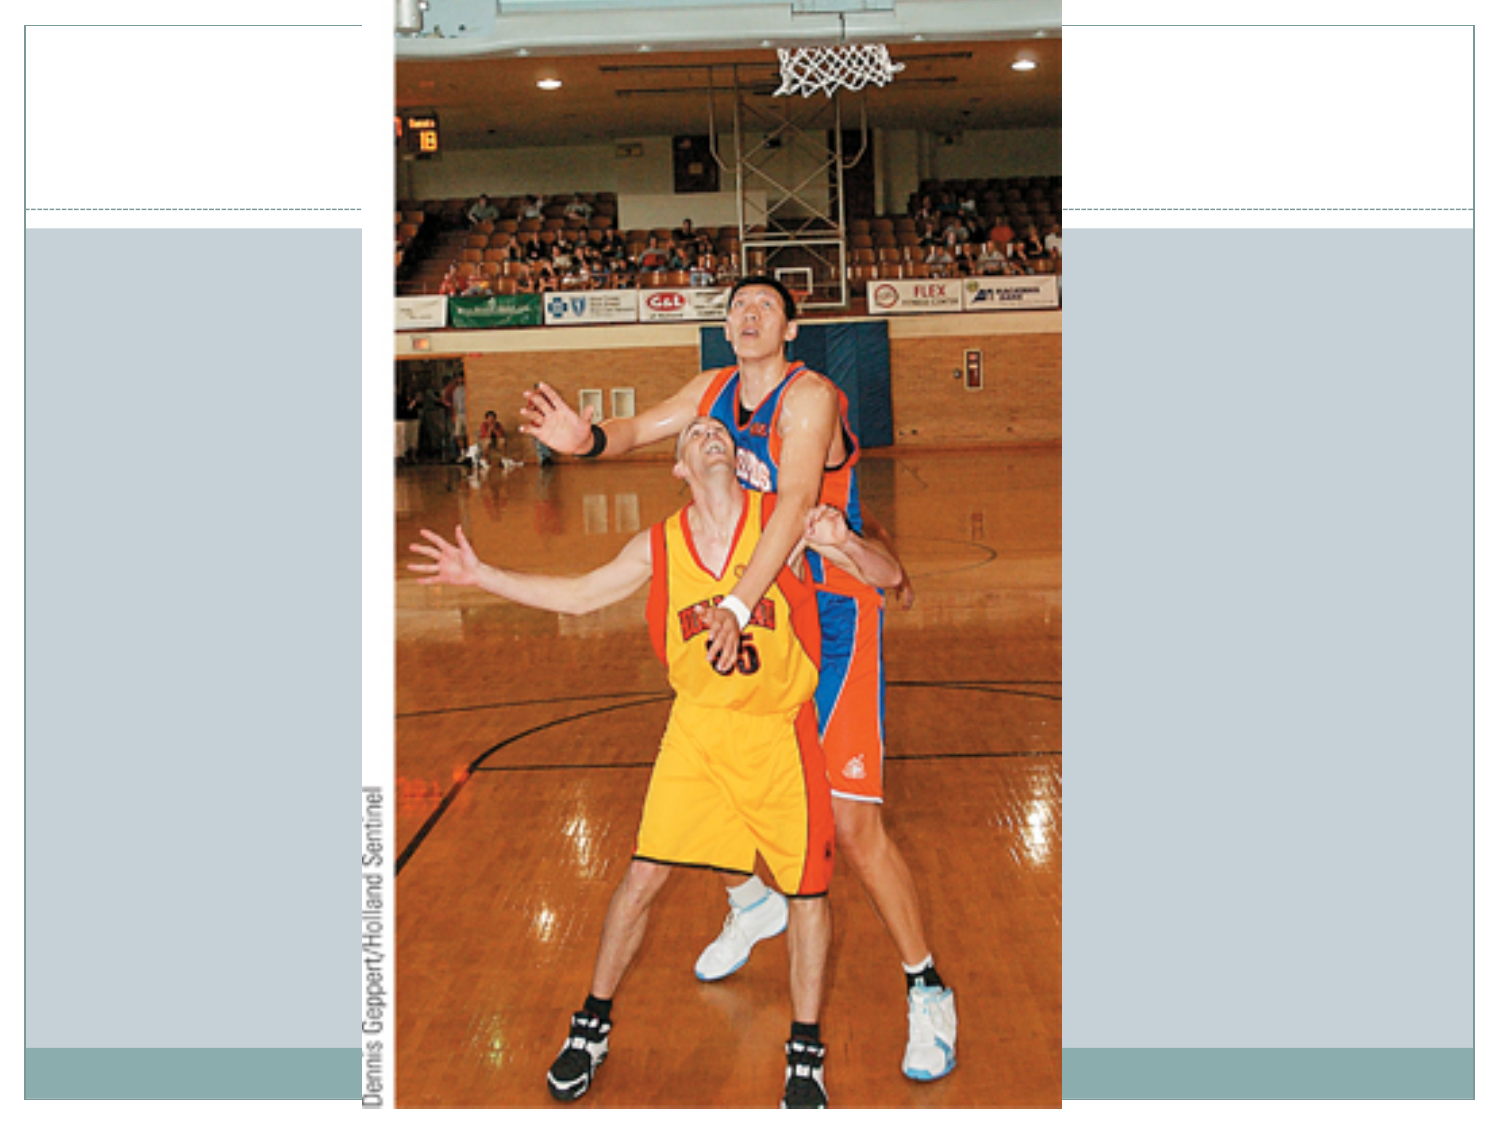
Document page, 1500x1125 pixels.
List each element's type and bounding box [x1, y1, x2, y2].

list [362, 0, 1062, 1109]
